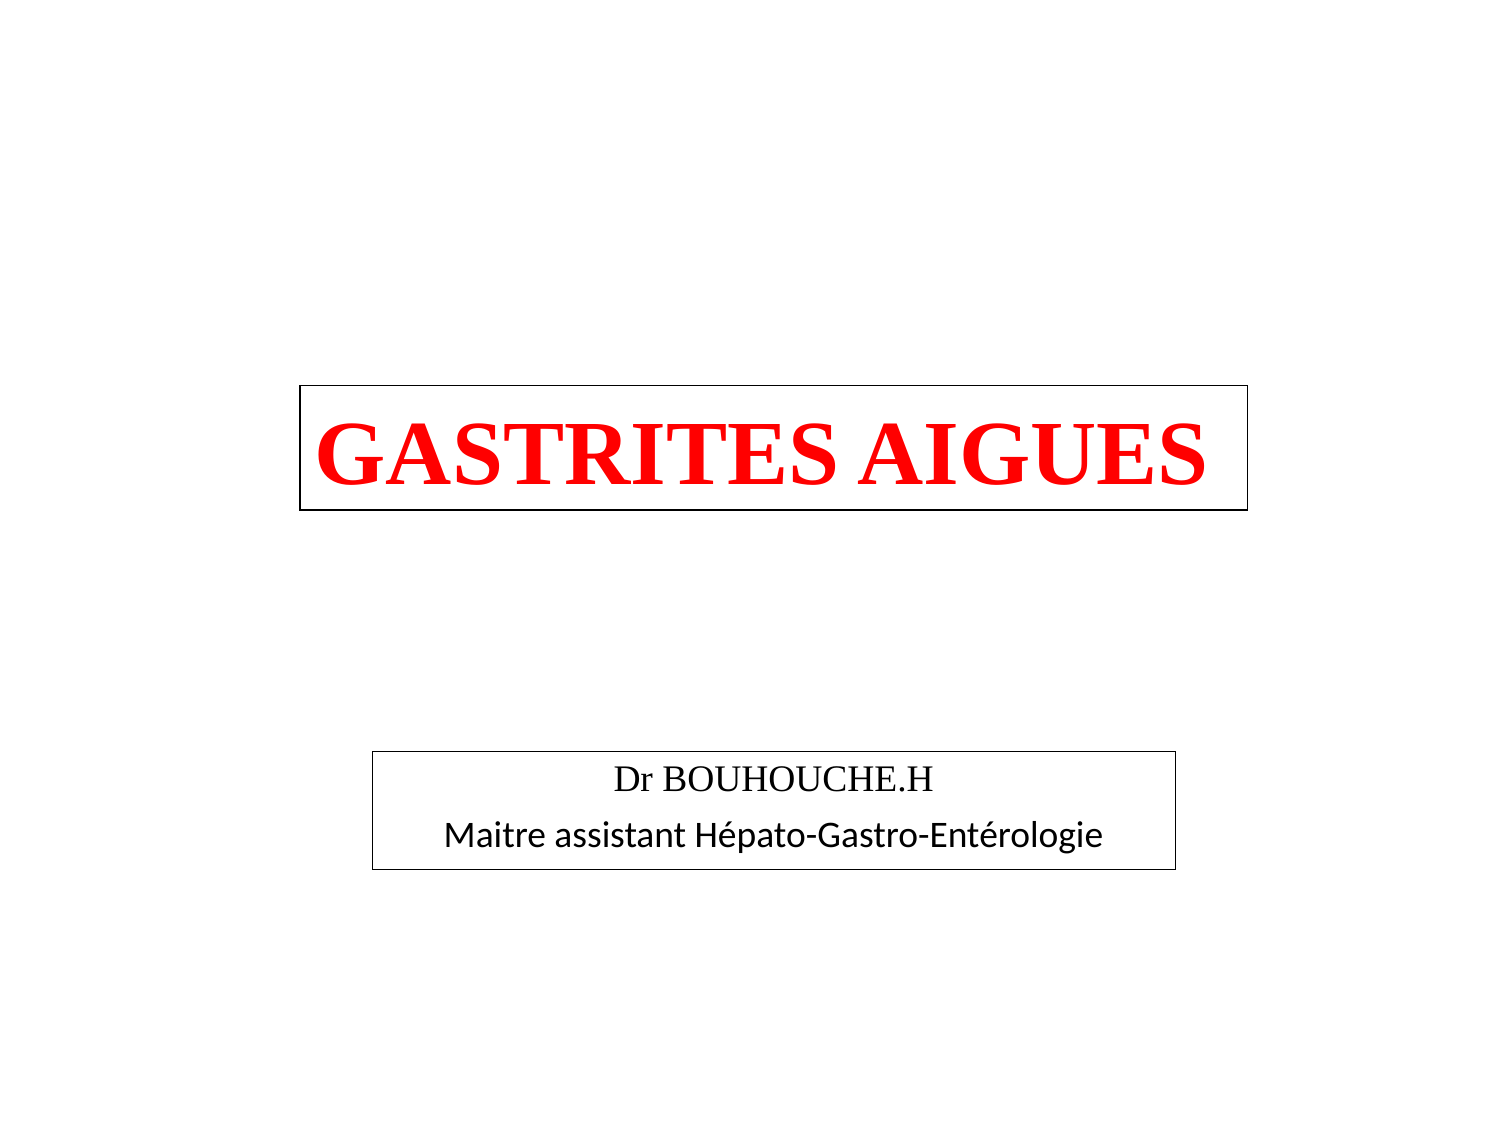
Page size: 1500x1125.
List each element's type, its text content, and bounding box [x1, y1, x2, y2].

text_box GASTRITES AIGUES [299, 385, 1248, 511]
subtitle Dr BOUHOUCHE.H Maitre assistant Hépato-Gastro-Entérologie [372, 751, 1176, 870]
